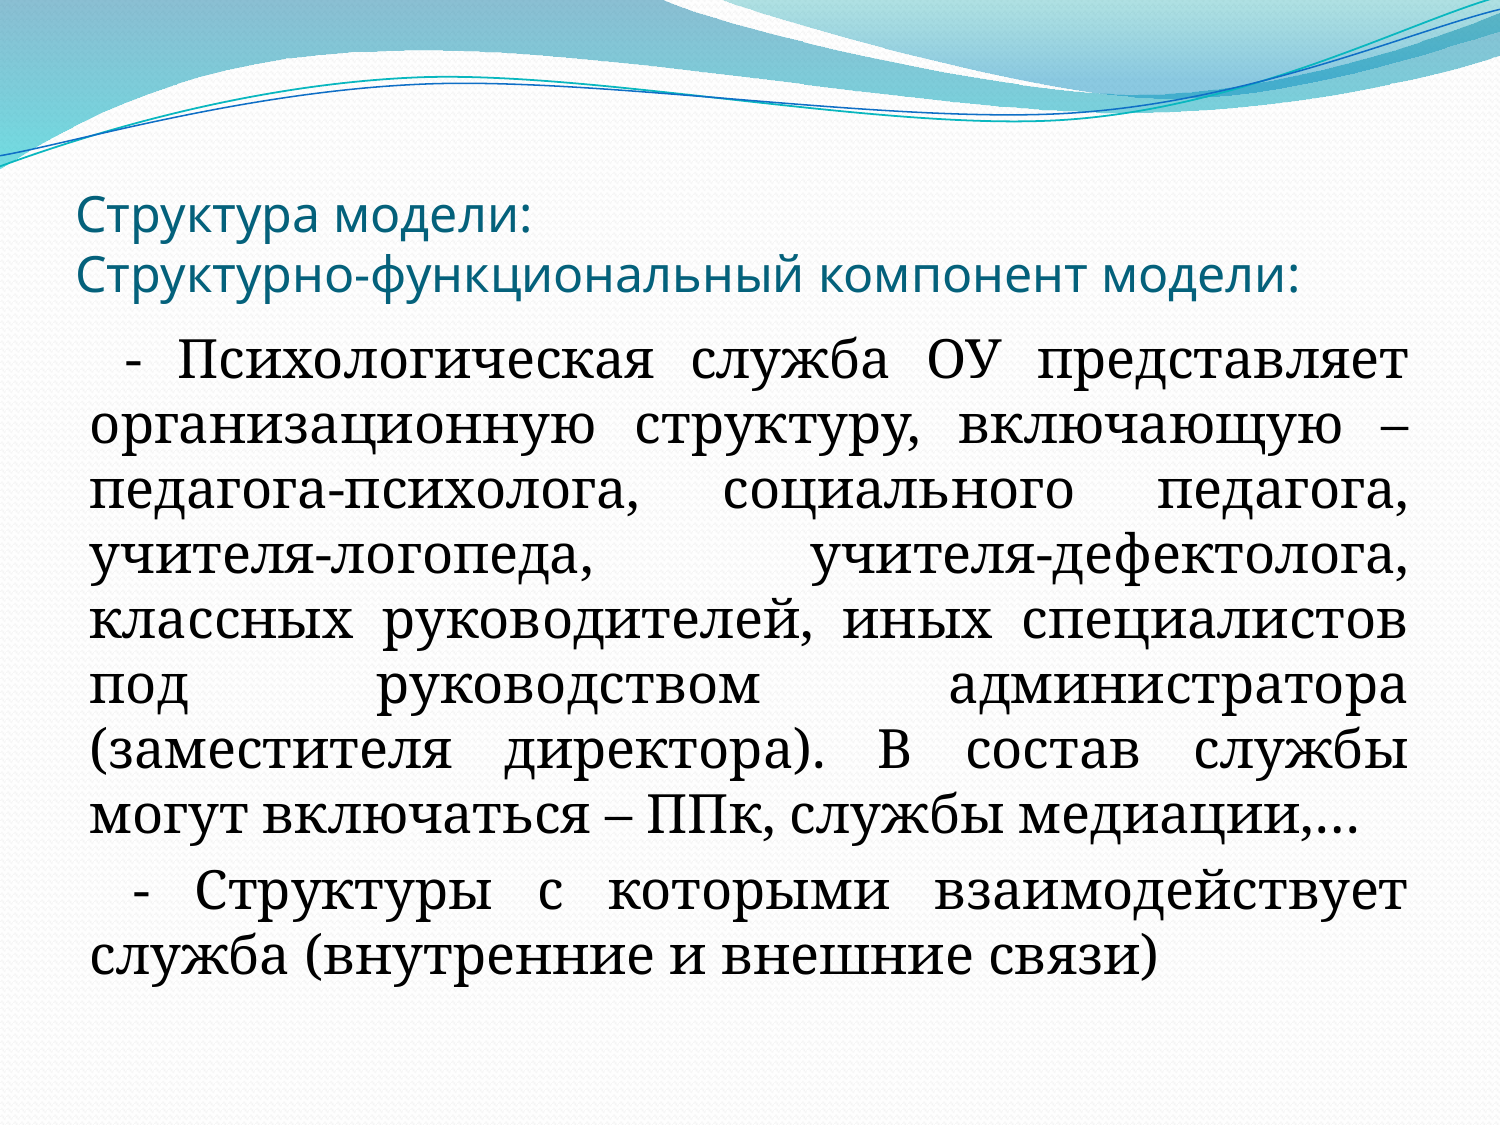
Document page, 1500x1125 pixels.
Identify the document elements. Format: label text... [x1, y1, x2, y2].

title Структура модели: Структурно-функциональный компонент модели: [75, 115, 1425, 303]
list - Психологическая служба ОУ представляет организационную структуру, включающую – педагога-психолога, социального педагога, учителя-логопеда, учителя-дефектолога, классных руководителей, иных специалистов под руководством администратора (заместителя директора). В состав службы могут включаться – ППк, службы медиации,… - Структуры с которыми взаимодействует служба (внутренние и внешние связи) [75, 317, 1425, 1038]
